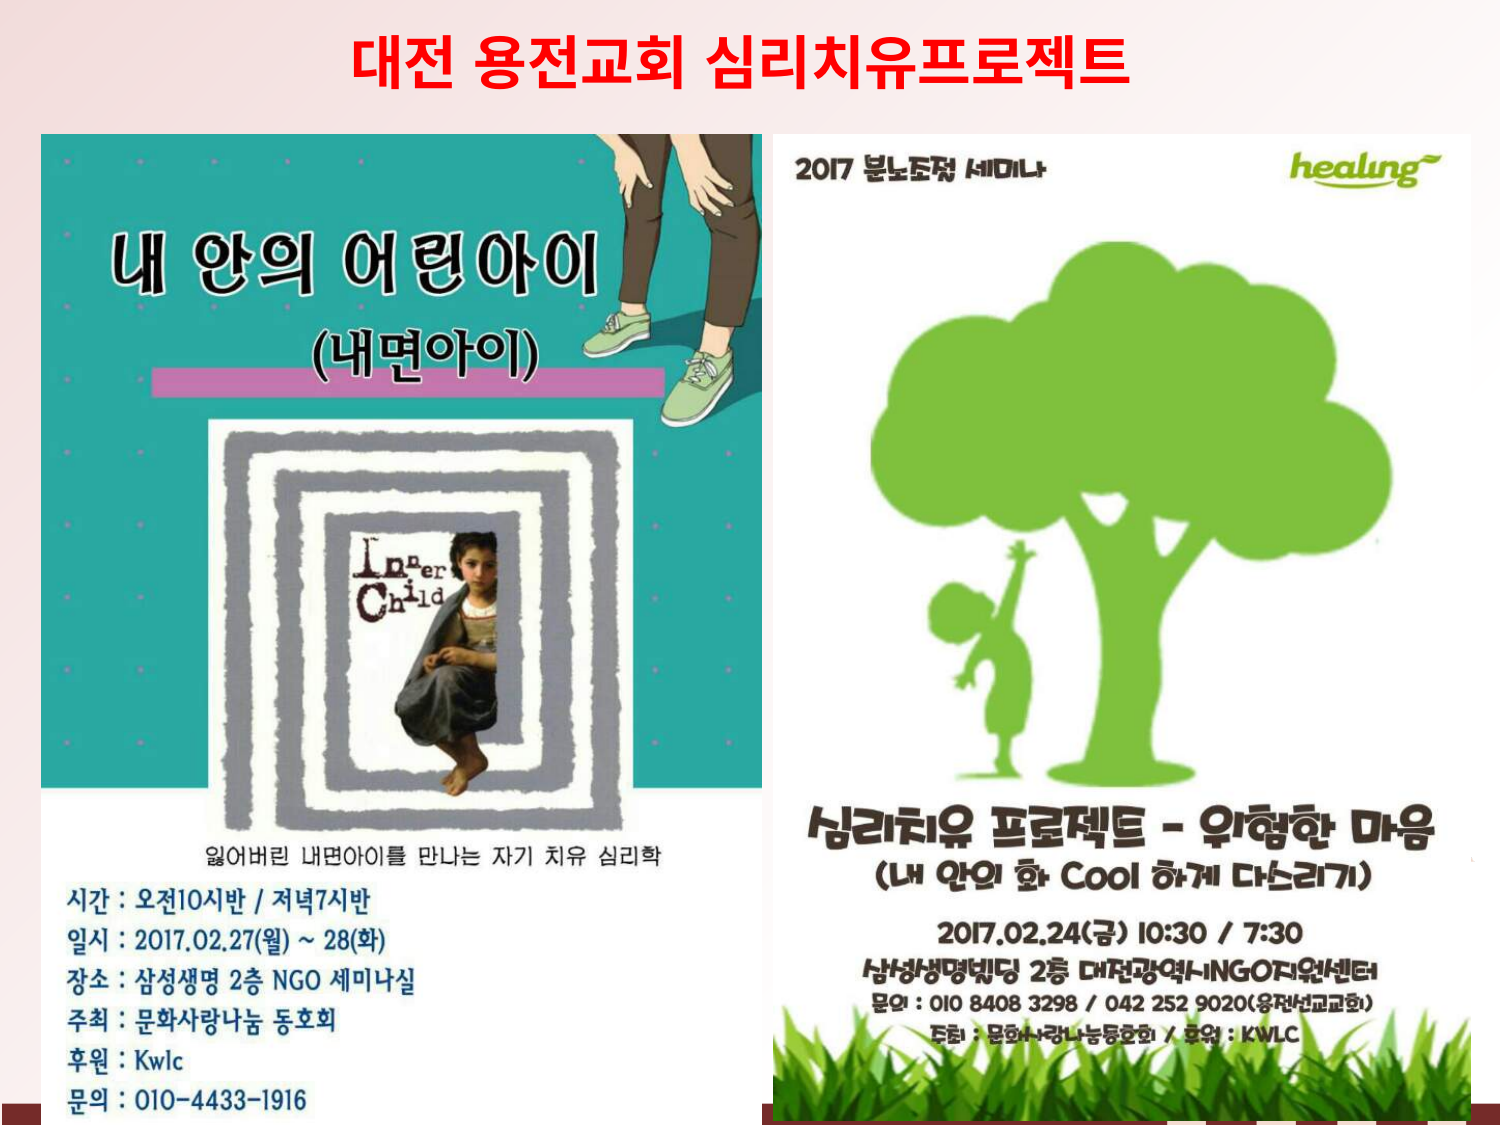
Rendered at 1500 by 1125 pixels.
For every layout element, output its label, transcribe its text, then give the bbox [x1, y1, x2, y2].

text_box 대전 용전교회 심리치유프로젝트 [277, 19, 1205, 104]
picture [41, 134, 763, 1125]
picture [773, 134, 1500, 1125]
